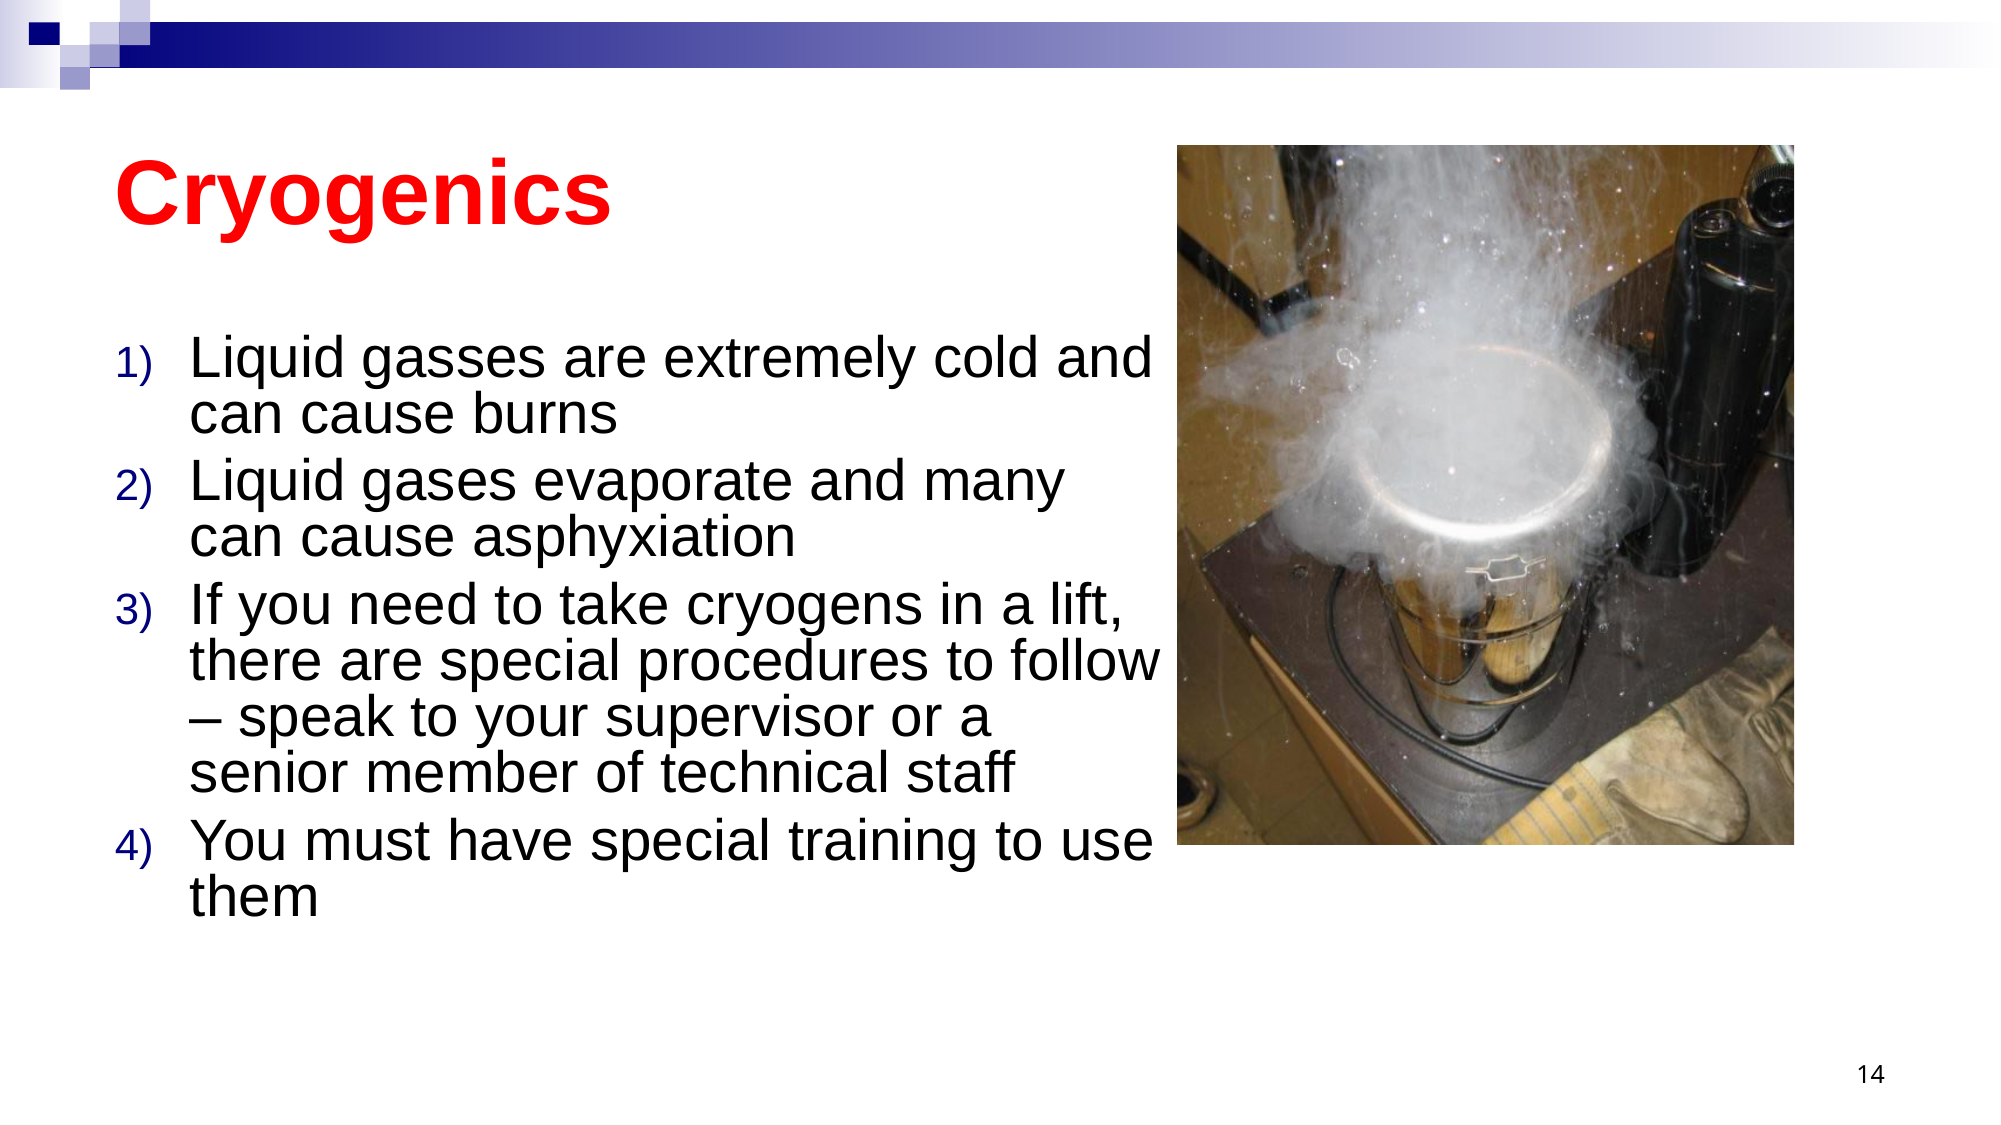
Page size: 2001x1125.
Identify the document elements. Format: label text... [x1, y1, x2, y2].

slide_number 14 [1433, 1025, 1900, 1100]
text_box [1176, 145, 1795, 846]
list Liquid gasses are extremely cold and can cause burns Liquid gases evaporate and many can cause asphyxiation If you need to take cryogens in a lift, there are special procedures to follow – speak to your supervisor or a senior member of technical staff You must have special training to use them [99, 324, 1178, 963]
title Cryogenics [99, 75, 1900, 300]
